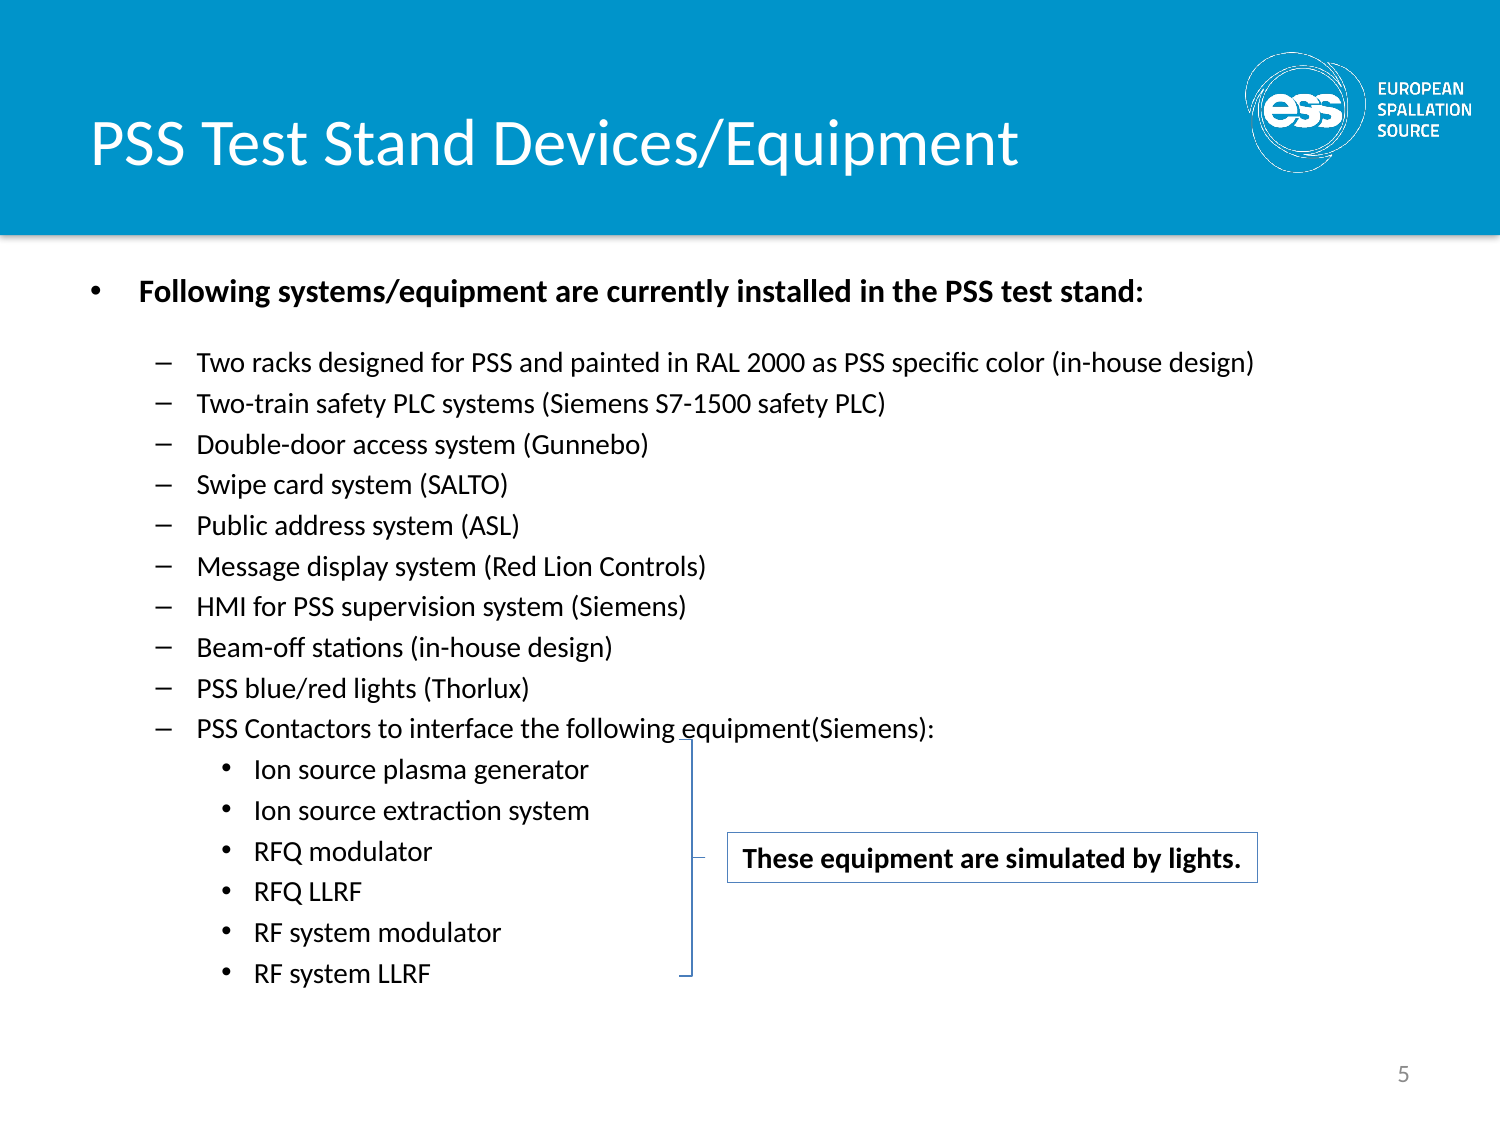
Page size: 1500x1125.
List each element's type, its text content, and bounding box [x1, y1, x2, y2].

picture [1422, 125, 1428, 134]
picture [1409, 104, 1415, 115]
picture [1264, 94, 1342, 127]
picture [1418, 104, 1423, 115]
text_box These equipment are simulated by lights. [727, 832, 1258, 883]
title PSS Test Stand Devices/Equipment [75, 45, 1247, 233]
picture [1423, 83, 1430, 94]
list Following systems/equipment are currently installed in the PSS test stand: Two racks designed for PSS and painted in RAL 2000 as PSS specific color (in-house design) Two-train safety PLC systems (Siemens S7-1500 safety PLC) Double-door access system (Gunnebo) Swipe card system (SALTO) Public address system (ASL) Message display system (Red Lion Controls) HMI for PSS supervision system (Siemens) Beam-off stations (in-house design) PSS blue/red lights (Thorlux) PSS Contactors to interface the following equipment(Siemens): Ion source plasma generator Ion source extraction system RFQ modulator RFQ LLRF RF system modulator RF system LLRF [75, 262, 1471, 1005]
picture [1432, 125, 1438, 136]
picture [1454, 83, 1458, 94]
picture [1443, 86, 1450, 93]
picture [1398, 109, 1406, 115]
slide_number 5 [1074, 1042, 1425, 1103]
picture [1379, 83, 1385, 94]
picture [1400, 83, 1407, 94]
text_box [679, 739, 706, 977]
picture [1389, 104, 1393, 115]
picture [1436, 104, 1444, 115]
